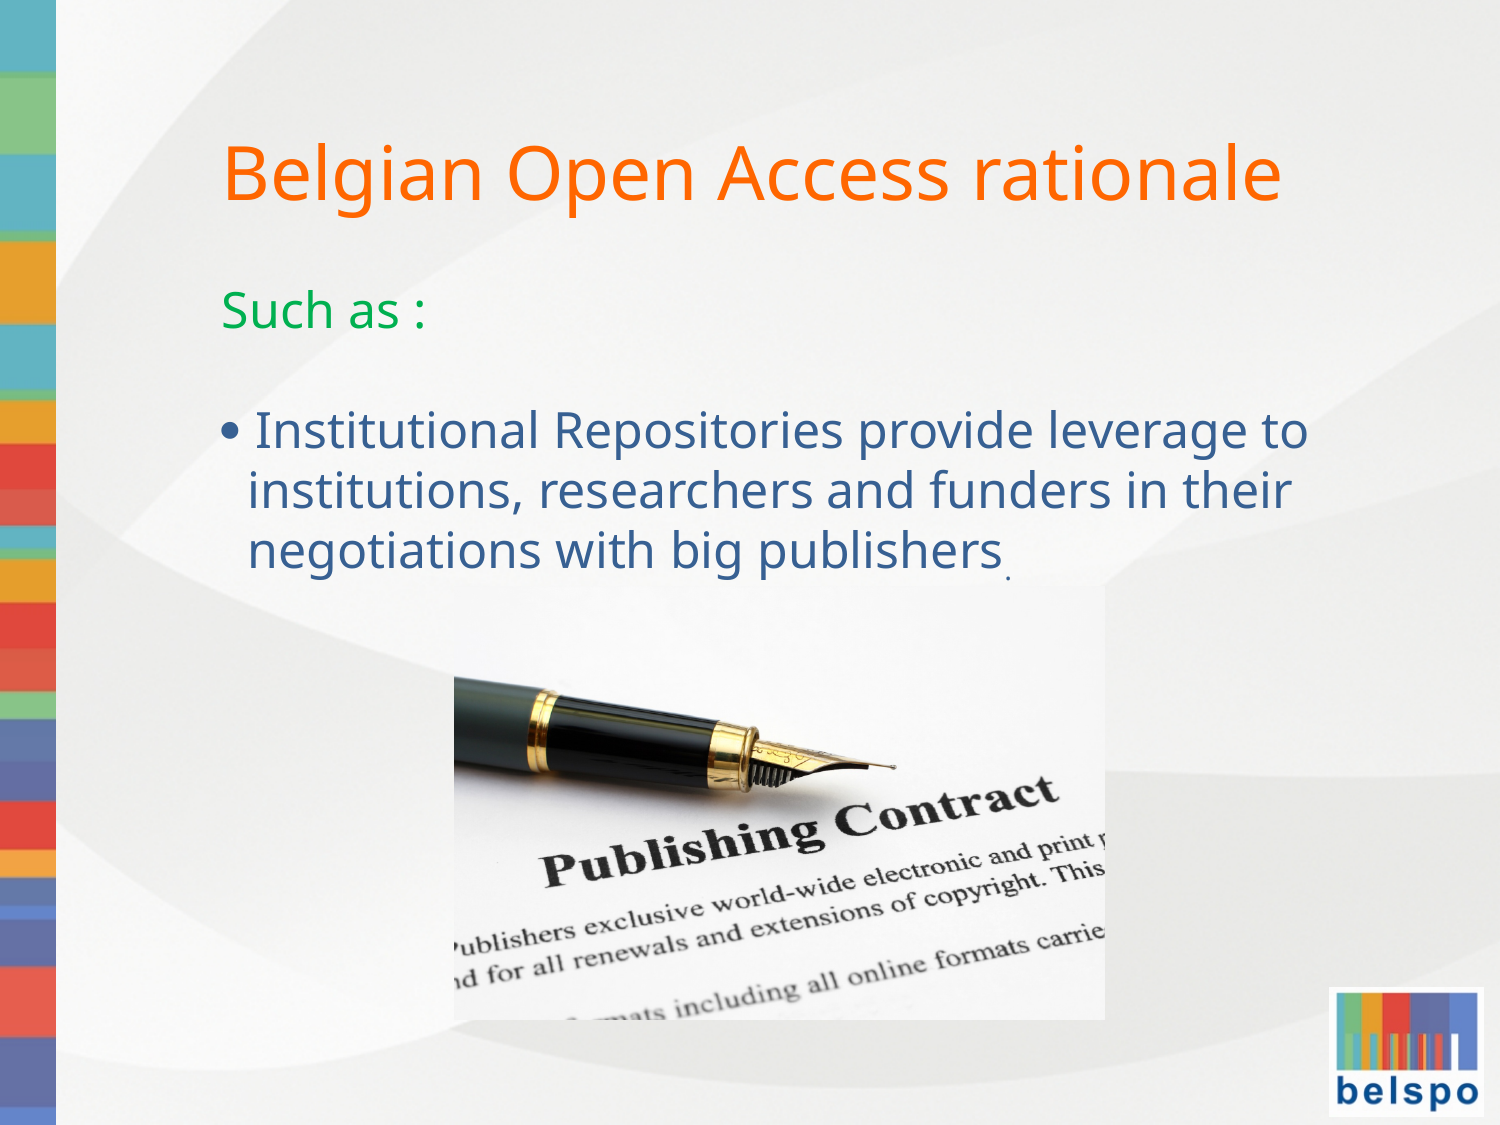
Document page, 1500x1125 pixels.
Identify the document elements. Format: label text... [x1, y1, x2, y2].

title Belgian Open Access rationale Such as :  Institutional Repositories provide leverage to institutions, researchers and funders in their negotiations with big publishers. [206, 118, 1489, 1094]
picture [0, 0, 1500, 1125]
